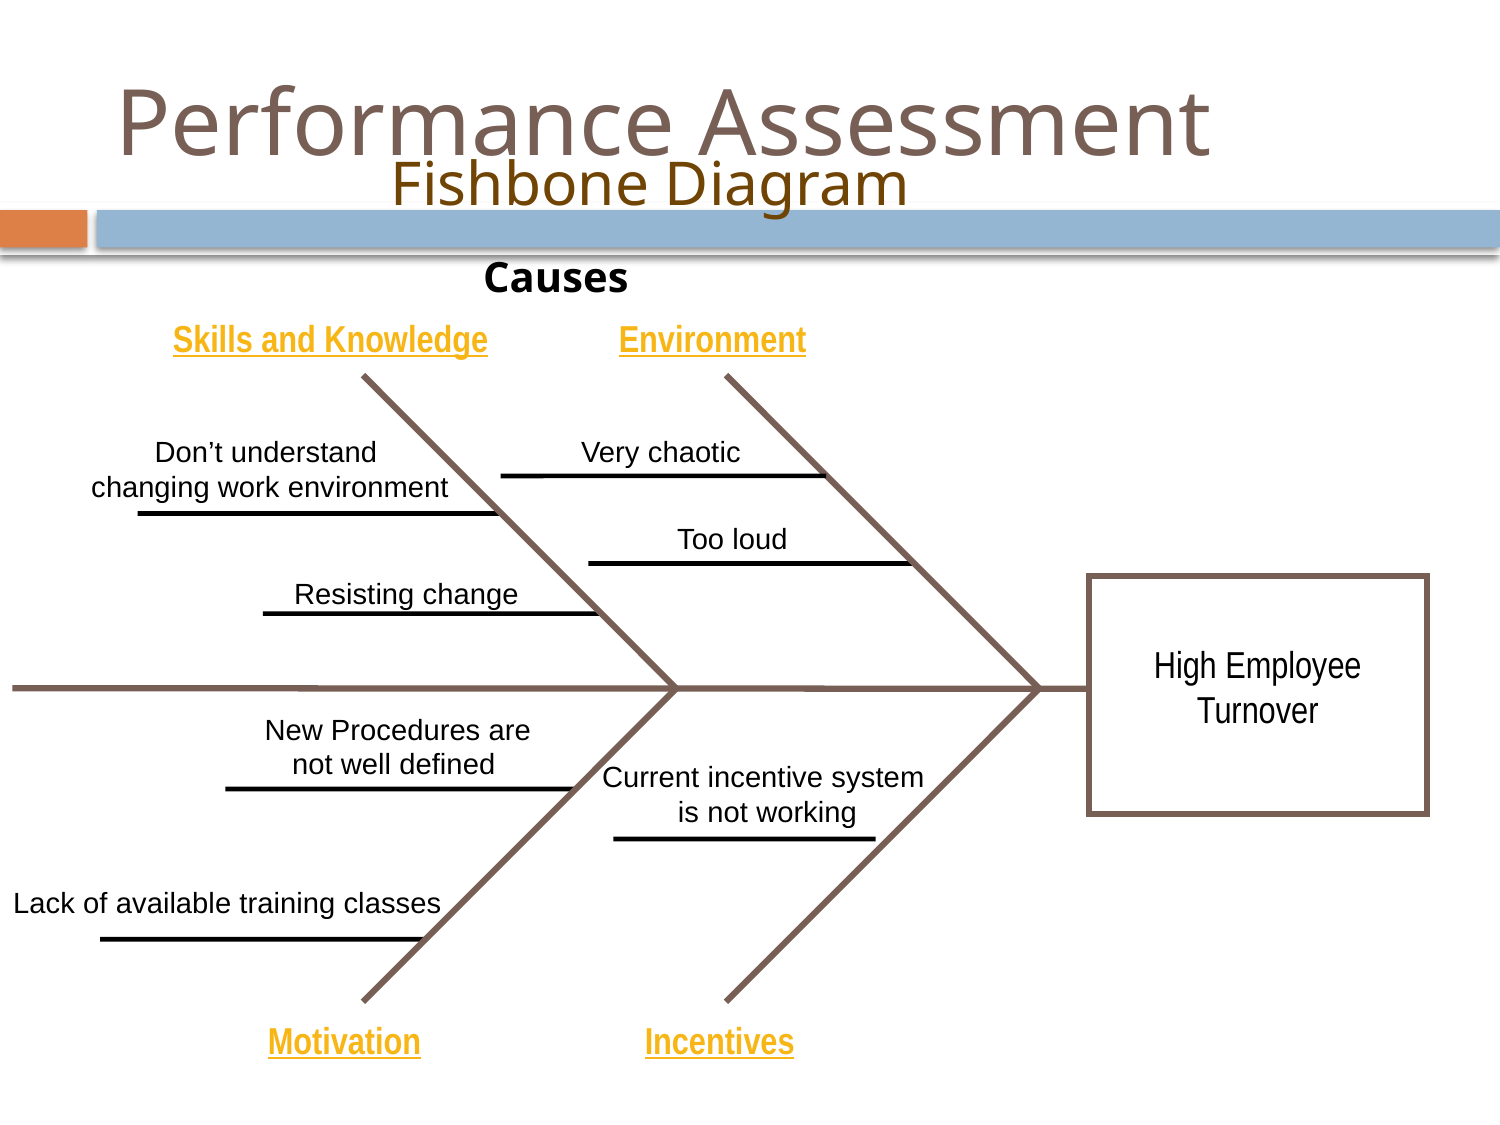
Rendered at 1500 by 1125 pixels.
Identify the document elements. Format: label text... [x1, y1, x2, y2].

title Performance Assessment [100, 37, 1438, 200]
text_box High Employee Turnover [1138, 633, 1377, 739]
text_box Don’t understand changing work environment [76, 425, 465, 511]
text_box Skills and Knowledge [157, 308, 504, 368]
text_box Lack of available training classes [0, 876, 458, 927]
text_box Current incentive system is not working [587, 751, 940, 836]
text_box Environment [603, 308, 822, 368]
text_box New Procedures are not well defined [249, 713, 547, 788]
text_box Resisting change [279, 567, 534, 618]
list Fishbone Diagram [375, 137, 1088, 250]
text_box [1089, 576, 1427, 814]
text_box Very chaotic [566, 425, 773, 475]
text_box Incentives [629, 1009, 810, 1070]
text_box Too loud [662, 513, 812, 563]
text_box Causes [468, 243, 644, 309]
text_box Motivation [252, 1009, 437, 1070]
